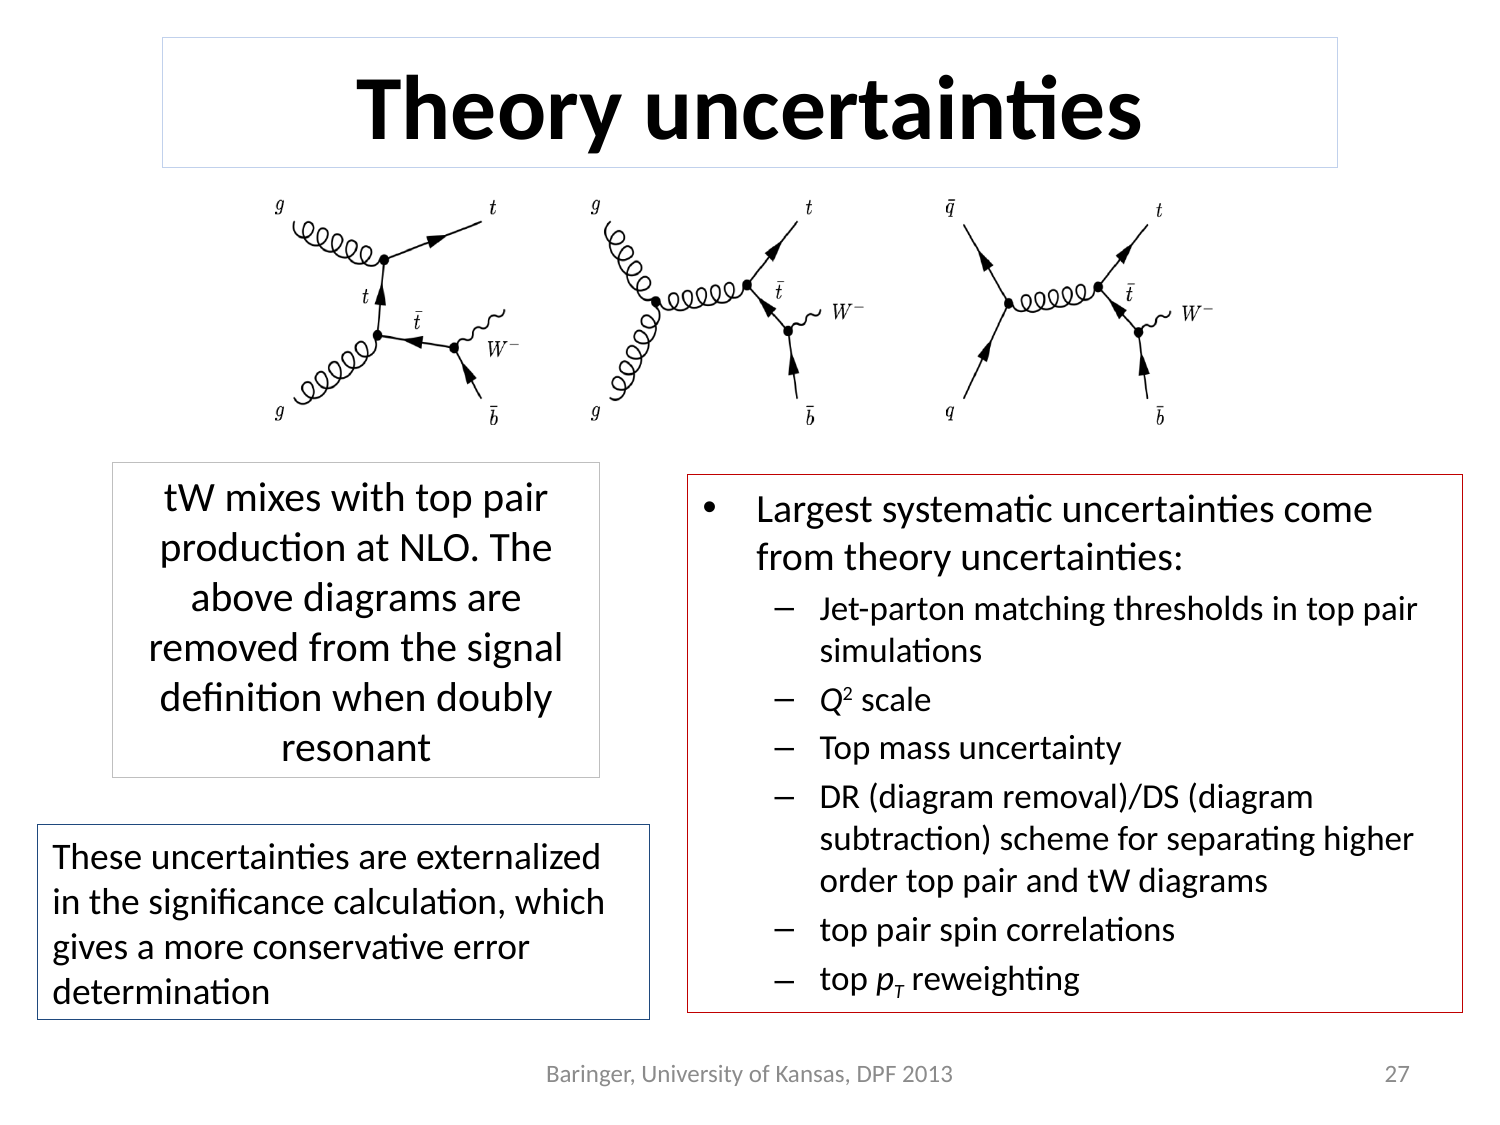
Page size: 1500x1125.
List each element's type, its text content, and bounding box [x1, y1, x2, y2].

title Theory uncertainties [162, 37, 1338, 168]
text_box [274, 199, 1213, 426]
text_box tW mixes with top pair production at NLO. The above diagrams are removed from the signal definition when doubly resonant [112, 462, 600, 778]
footer Baringer, University of Kansas, DPF 2013 [512, 1042, 988, 1103]
text_box These uncertainties are externalized in the significance calculation, which gives a more conservative error determination [37, 824, 650, 1020]
slide_number 27 [1074, 1042, 1425, 1103]
list Largest systematic uncertainties come from theory uncertainties: Jet-parton matching thresholds in top pair simulations Q2 scale Top mass uncertainty DR (diagram removal)/DS (diagram subtraction) scheme for separating higher order top pair and tW diagrams top pair spin correlations top pT reweighting [687, 474, 1463, 1013]
